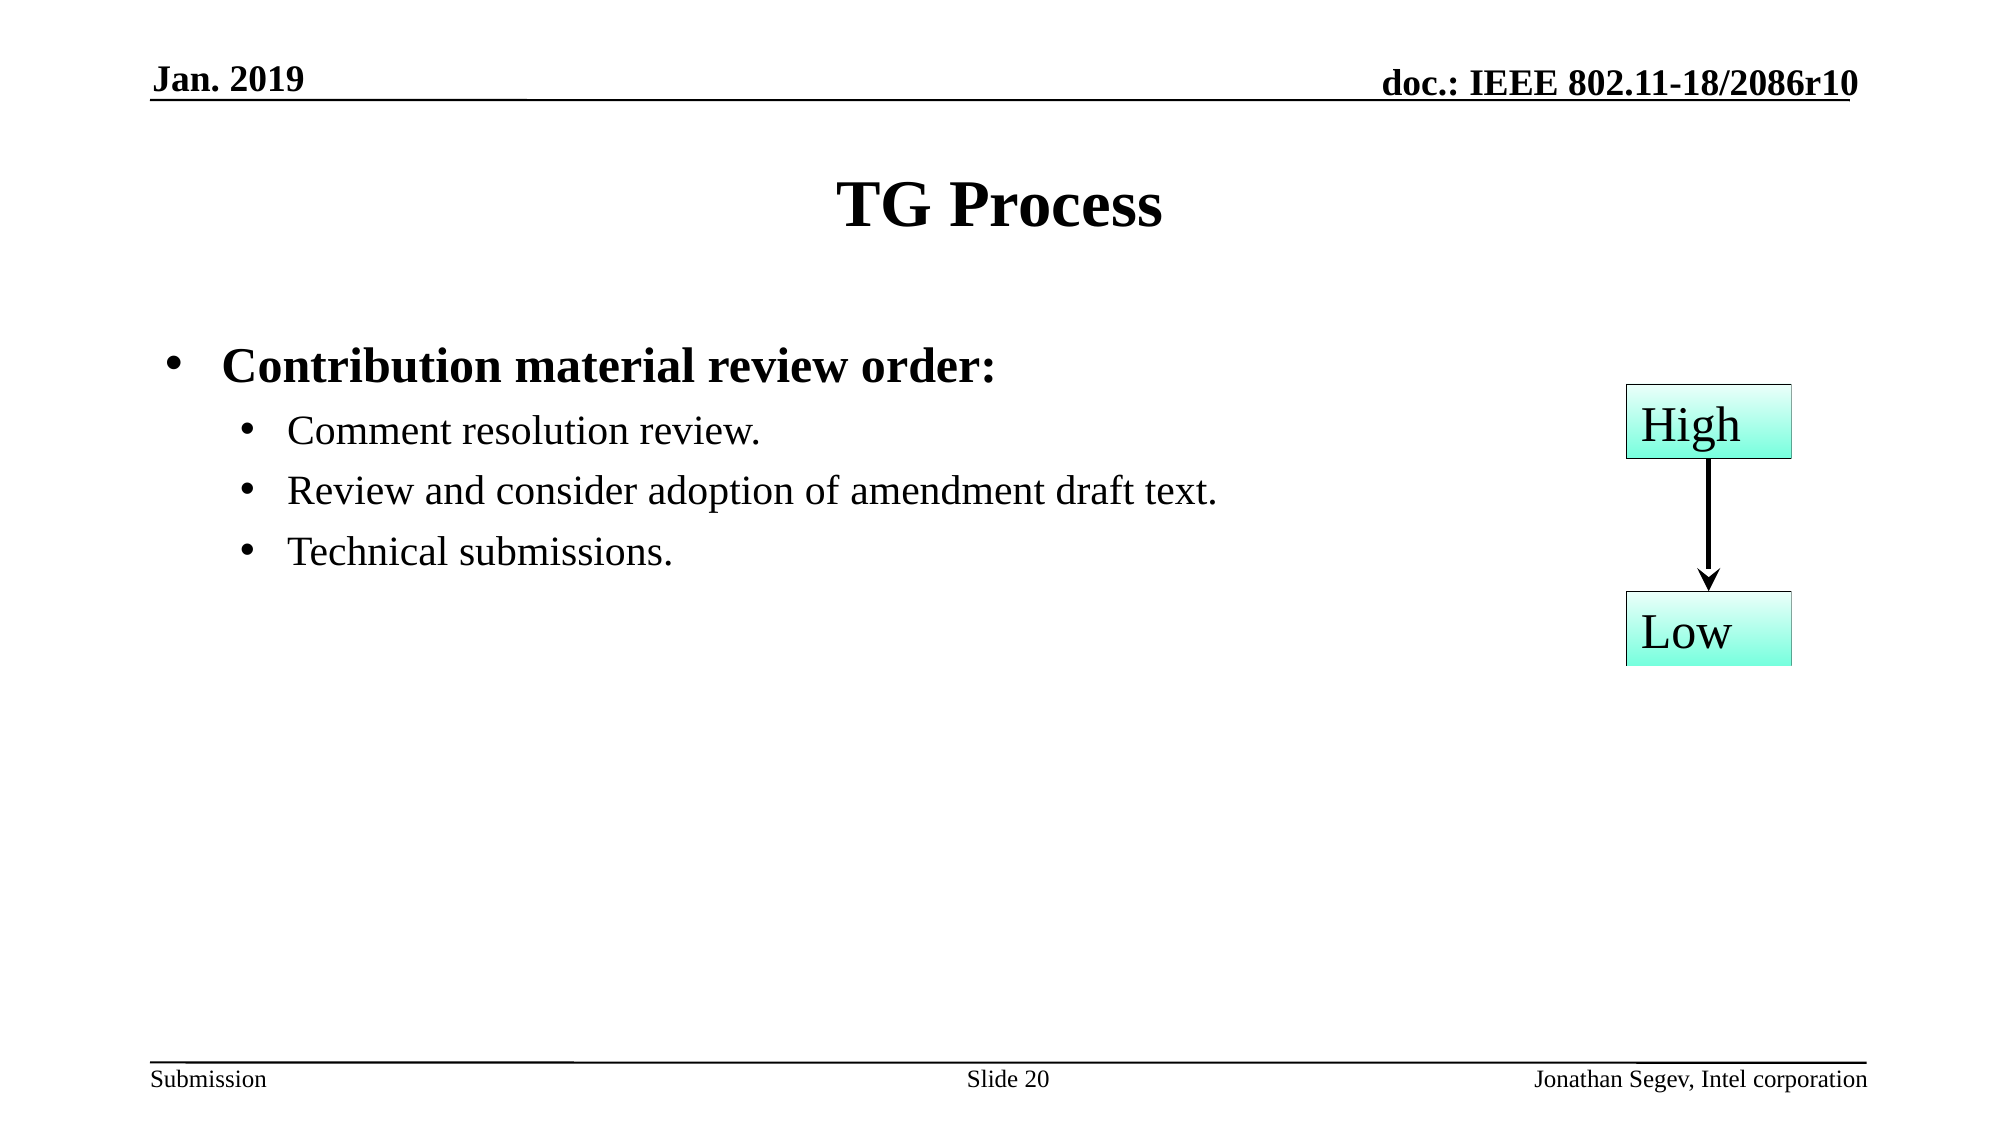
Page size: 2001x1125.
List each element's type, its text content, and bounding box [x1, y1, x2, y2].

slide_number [152, 54, 563, 100]
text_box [1625, 383, 1792, 668]
list Contribution material review order: Comment resolution review. Review and consider adoption of amendment draft text. Technical submissions. [149, 324, 1850, 1000]
slide_number Slide 20 [950, 1061, 1067, 1123]
footer Jonathan Segev, Intel corporation [1171, 1061, 1869, 1093]
title TG Process [149, 112, 1850, 288]
